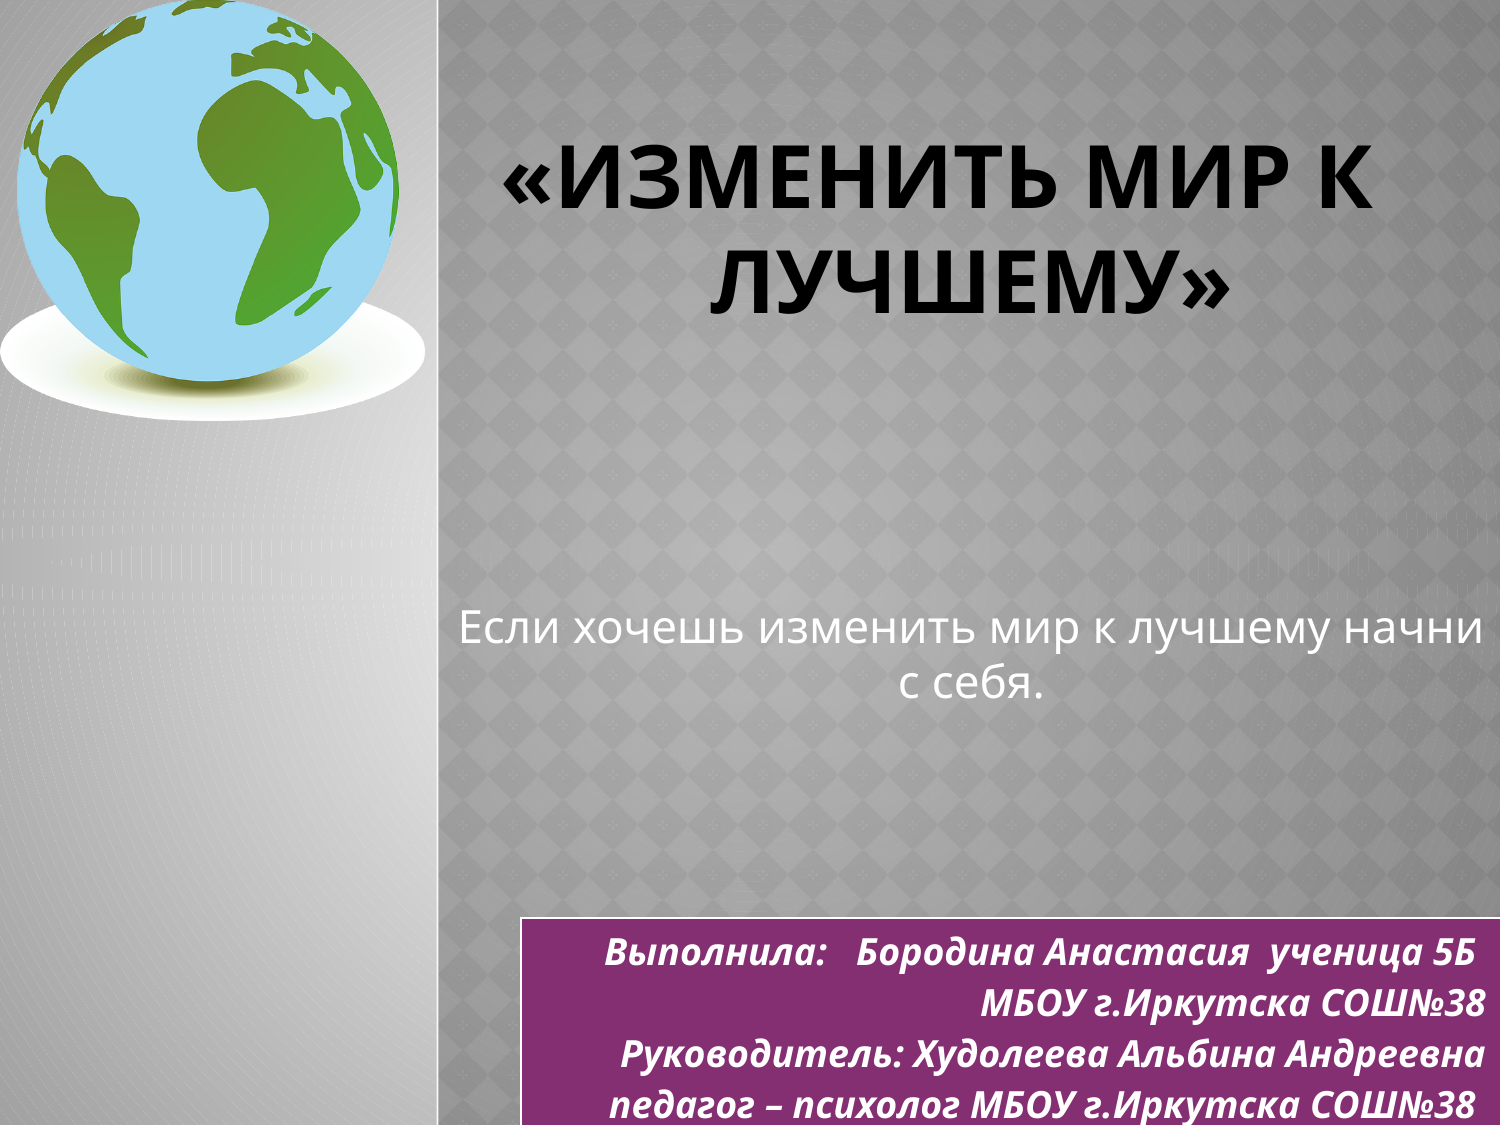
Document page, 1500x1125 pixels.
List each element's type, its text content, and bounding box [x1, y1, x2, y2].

subtitle Если хочешь изменить мир к лучшему начни с себя. [442, 597, 1500, 764]
table_header Выполнила: Бородина Анастасия ученица 5Б МБОУ г.Иркутска СОШ№38 Руководитель: Худолеева Альбина Андреевна педагог – психолог МБОУ г.Иркутска СОШ№38 [522, 919, 1500, 1125]
title «Изменить мир к лучшему» [442, 30, 1500, 421]
picture [0, 0, 425, 422]
